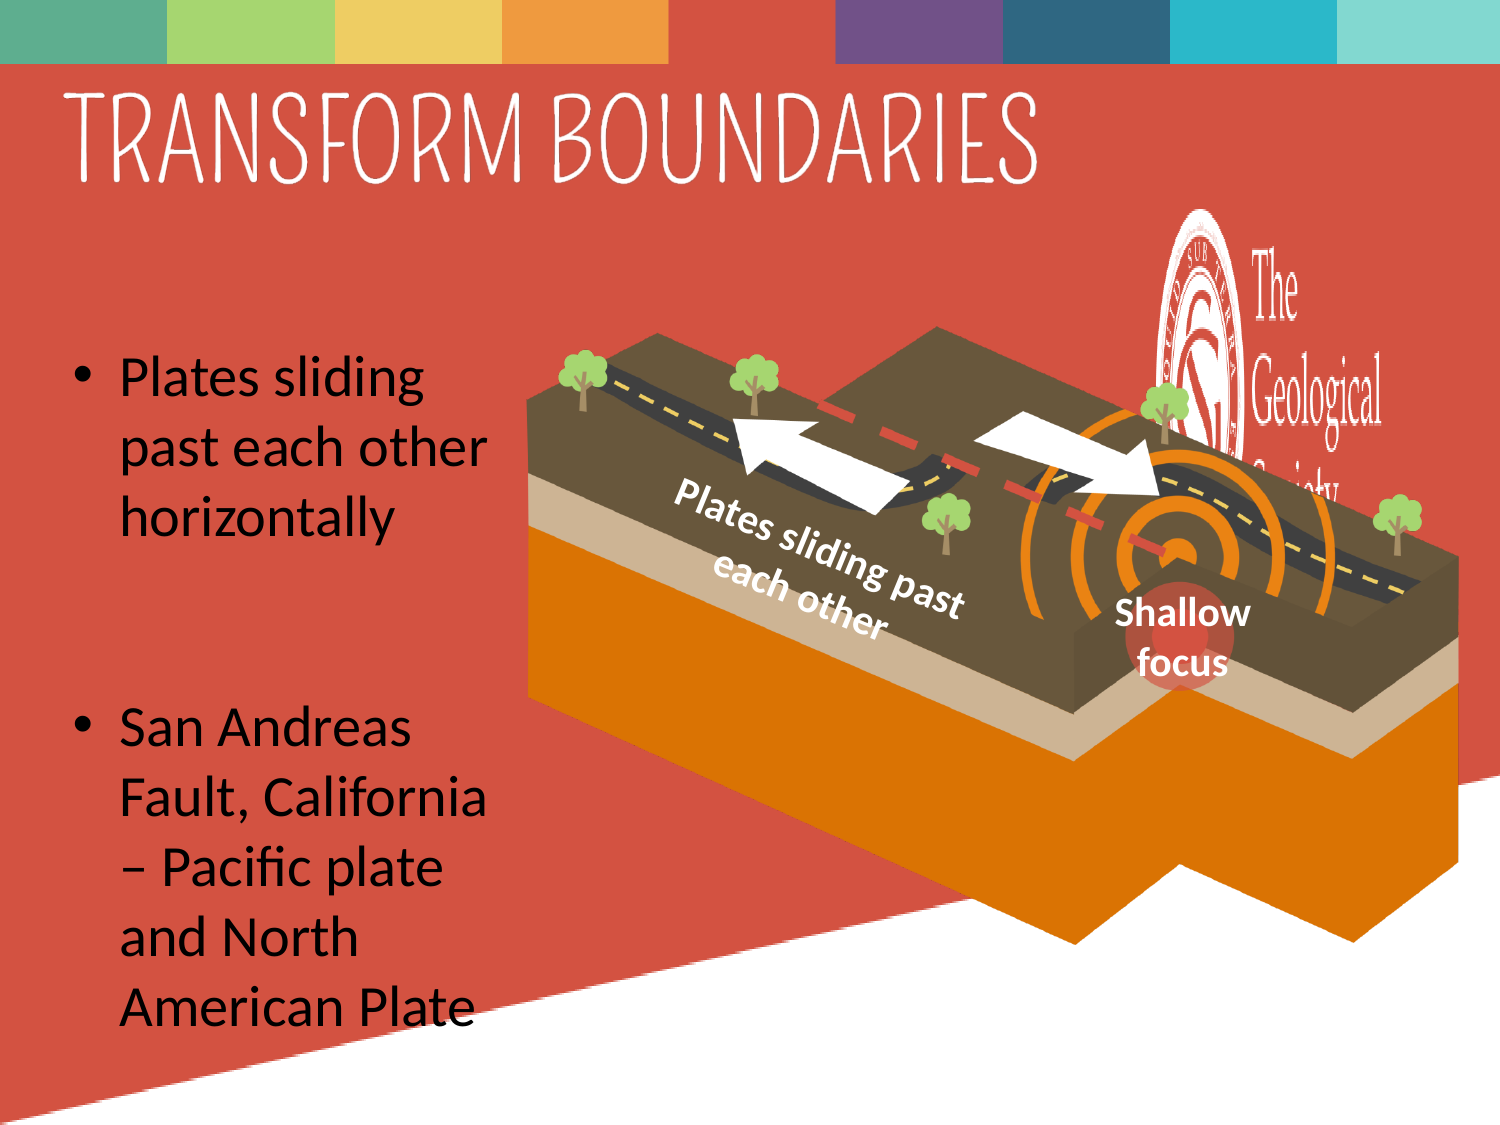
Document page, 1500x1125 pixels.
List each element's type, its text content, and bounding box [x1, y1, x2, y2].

text_box Plates sliding past each other horizontally Shallow focus earthquakes San Andreas Fault, California – Pacific plate and North American Plate [57, 330, 520, 1046]
picture [0, 0, 1500, 1125]
